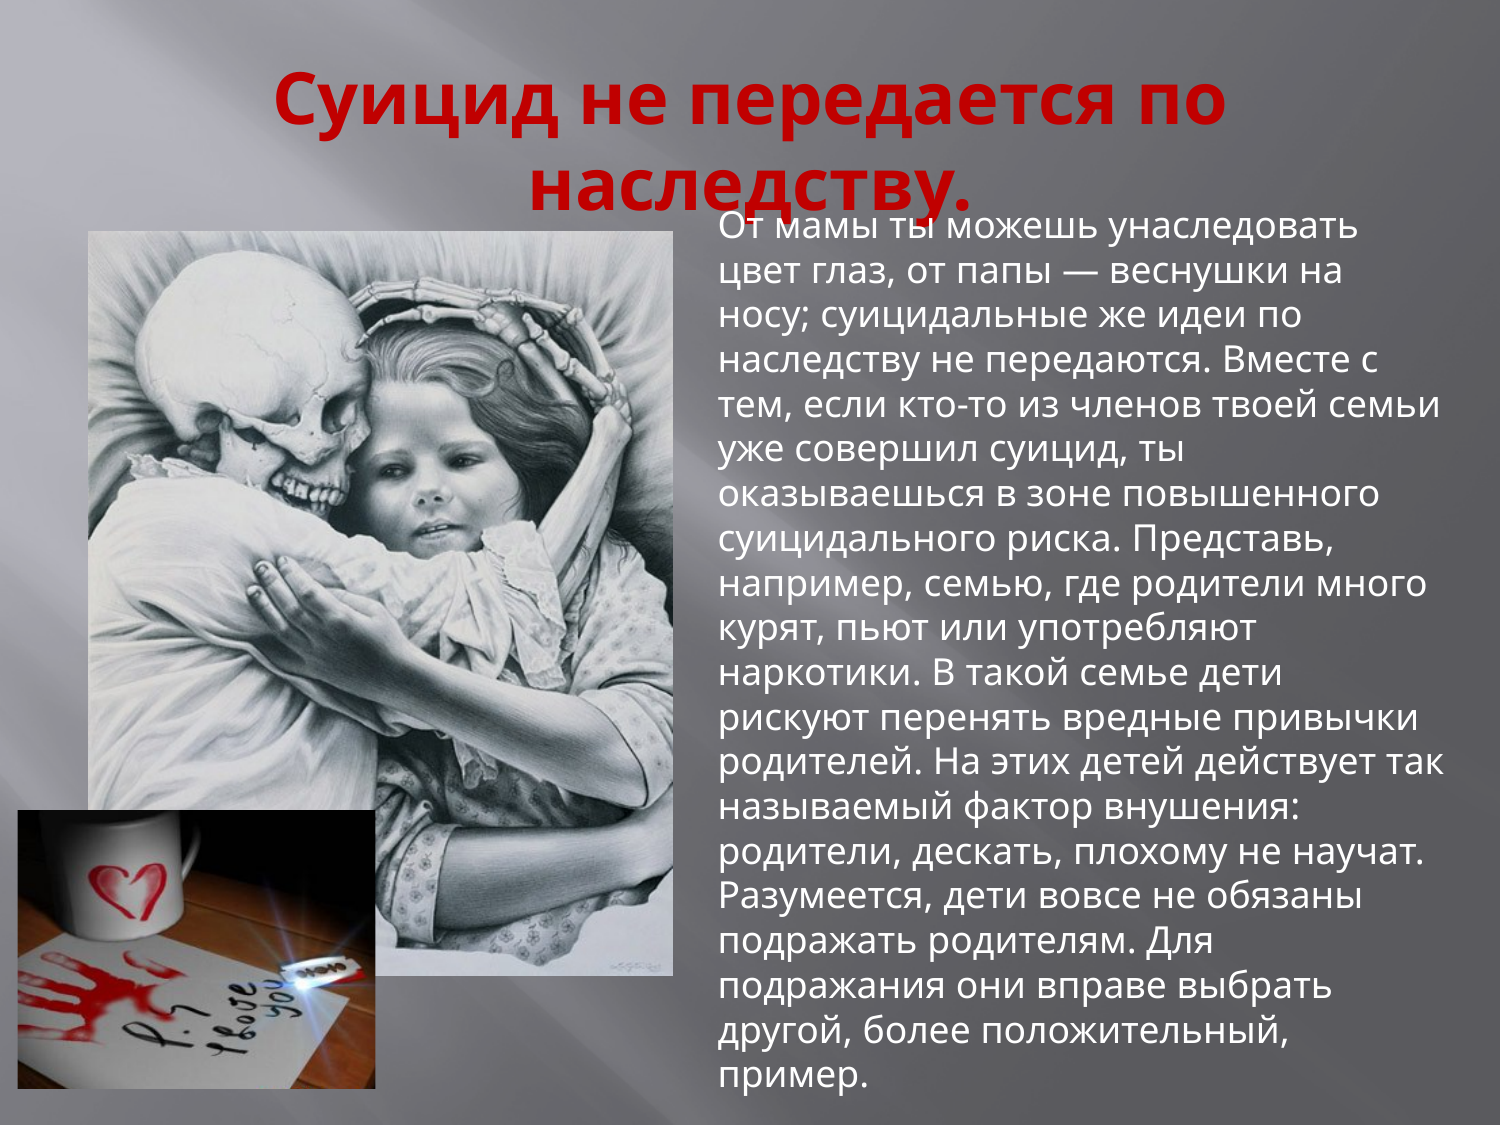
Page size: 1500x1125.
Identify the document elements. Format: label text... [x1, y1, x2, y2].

title Суицид не передается по наследству. [75, 45, 1425, 233]
list От мамы ты можешь унаследовать цвет глаз, от папы — веснушки на носу; суицидальные же идеи по наследству не передаются. Вместе с тем, если кто-то из членов твоей семьи уже совершил суицид, ты оказываешься в зоне повышенного суицидального риска. Представь, например, семью, где родители много курят, пьют или употребляют наркотики. В такой семье дети рискуют перенять вредные привычки родителей. На этих детей действует так называемый фактор внушения: родители, дескать, плохому не научат. Разумеется, дети вовсе не обязаны подражать родителям. Для подражания они вправе выбрать другой, более положительный, пример. [702, 149, 1461, 1106]
picture [17, 231, 674, 1090]
